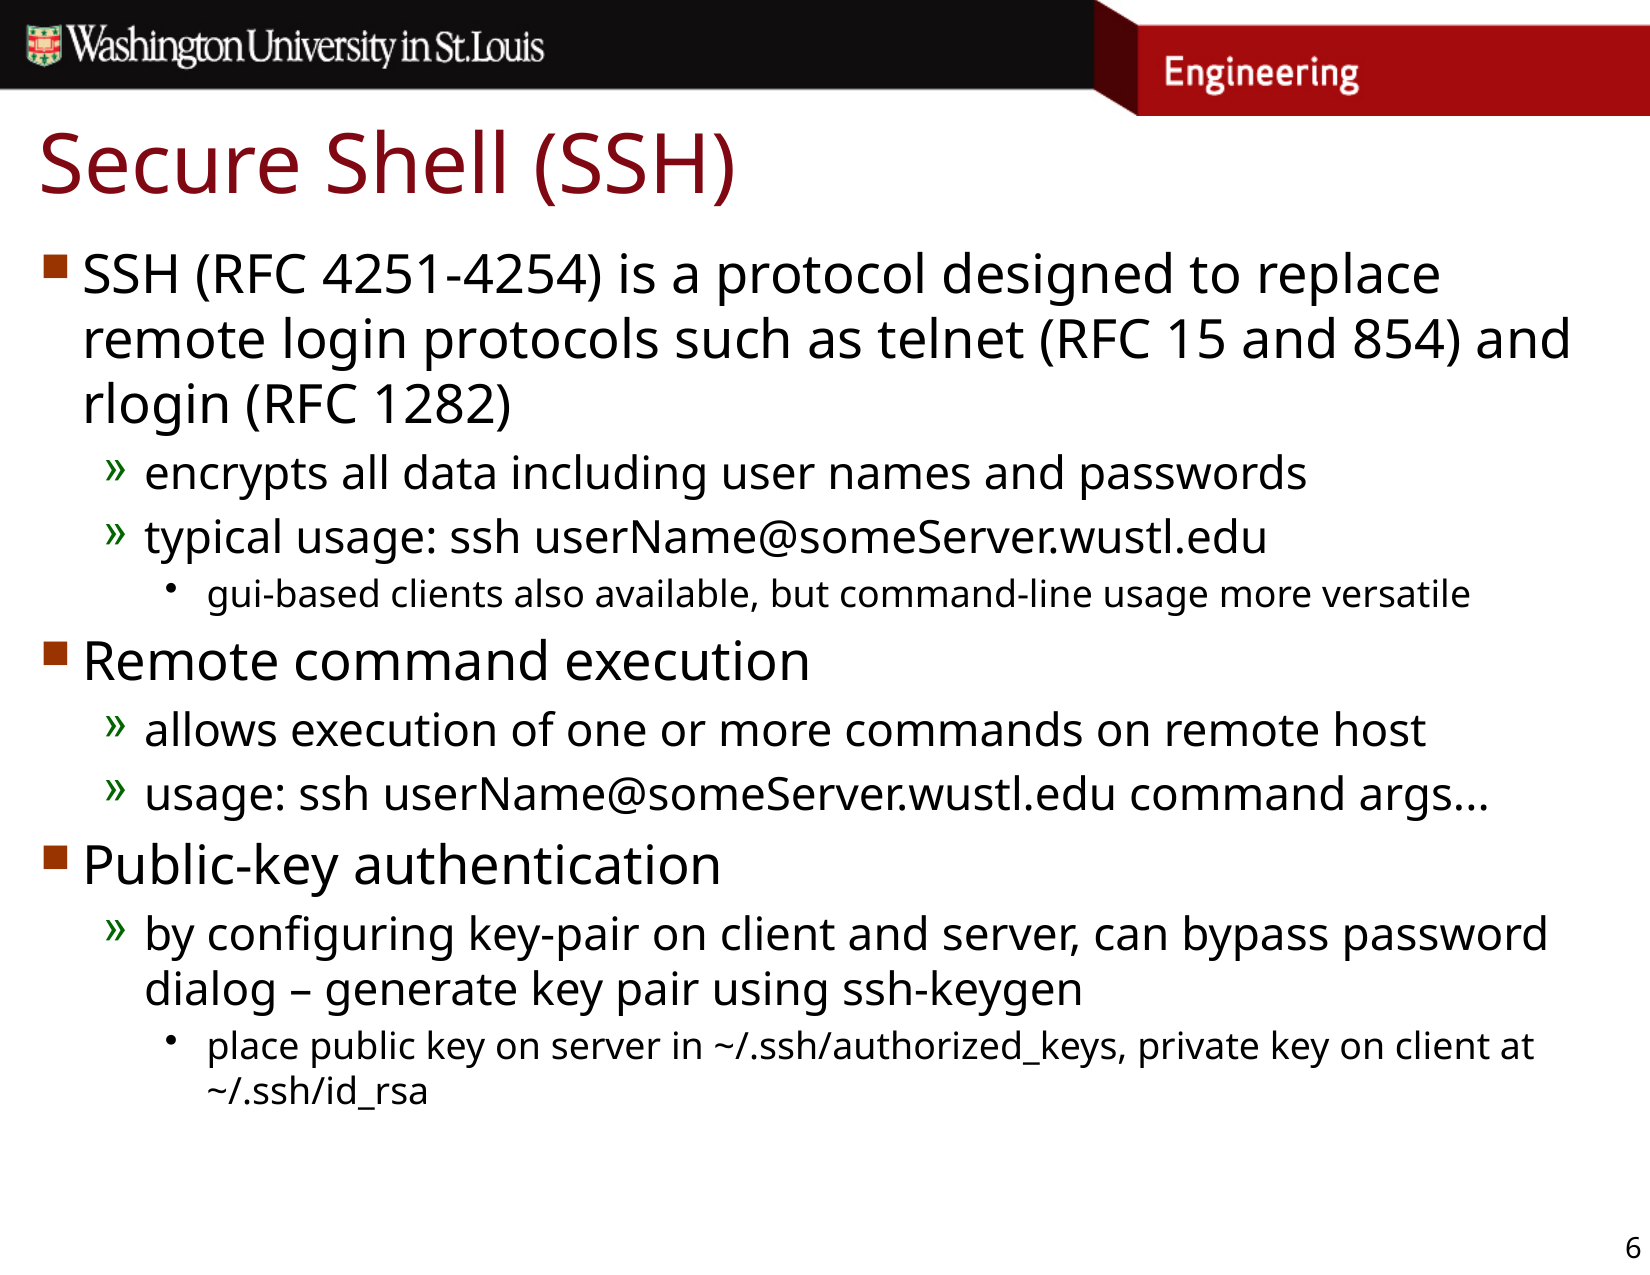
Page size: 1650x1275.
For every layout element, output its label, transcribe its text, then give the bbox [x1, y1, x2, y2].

picture [0, 0, 1650, 116]
title Secure Shell (SSH) [21, 86, 1602, 231]
list SSH (RFC 4251-4254) is a protocol designed to replace remote login protocols such as telnet (RFC 15 and 854) and rlogin (RFC 1282) encrypts all data including user names and passwords typical usage: ssh userName@someServer.wustl.edu gui-based clients also available, but command-line usage more versatile Remote command execution allows execution of one or more commands on remote host usage: ssh userName@someServer.wustl.edu command args... Public-key authentication by configuring key-pair on client and server, can bypass password dialog – generate key pair using ssh-keygen place public key on server in ~/.ssh/authorized_keys, private key on client at ~/.ssh/id_rsa [2, 231, 1650, 1275]
slide_number 6 [1591, 1232, 1642, 1268]
